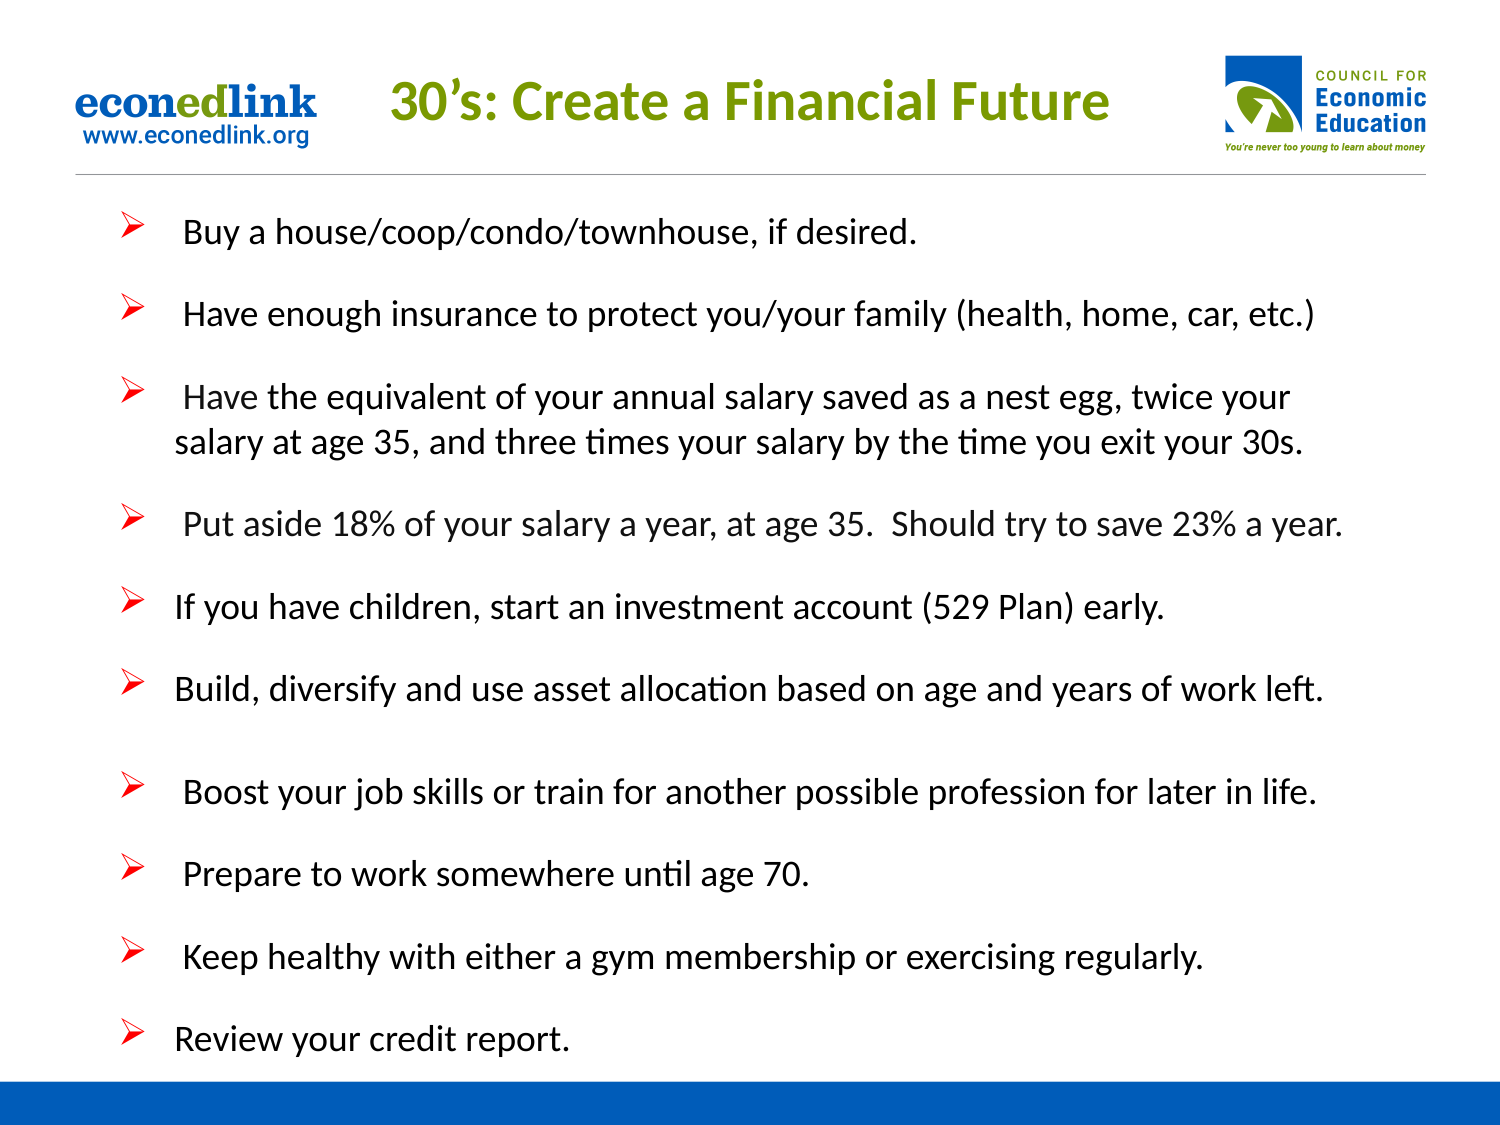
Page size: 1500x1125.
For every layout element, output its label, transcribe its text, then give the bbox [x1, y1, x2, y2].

list Buy a house/coop/condo/townhouse, if desired. Have enough insurance to protect you/your family (health, home, car, etc.) Have the equivalent of your annual salary saved as a nest egg, twice your salary at age 35, and three times your salary by the time you exit your 30s. Put aside 18% of your salary a year, at age 35. Should try to save 23% a year. If you have children, start an investment account (529 Plan) early. Build, diversify and use asset allocation based on age and years of work left. Boost your job skills or train for another possible profession for later in life. Prepare to work somewhere until age 70. Keep healthy with either a gym membership or exercising regularly. Review your credit report. [102, 198, 1398, 1060]
title 30’s: Create a Financial Future [102, 0, 1398, 146]
picture [0, 0, 1500, 1125]
